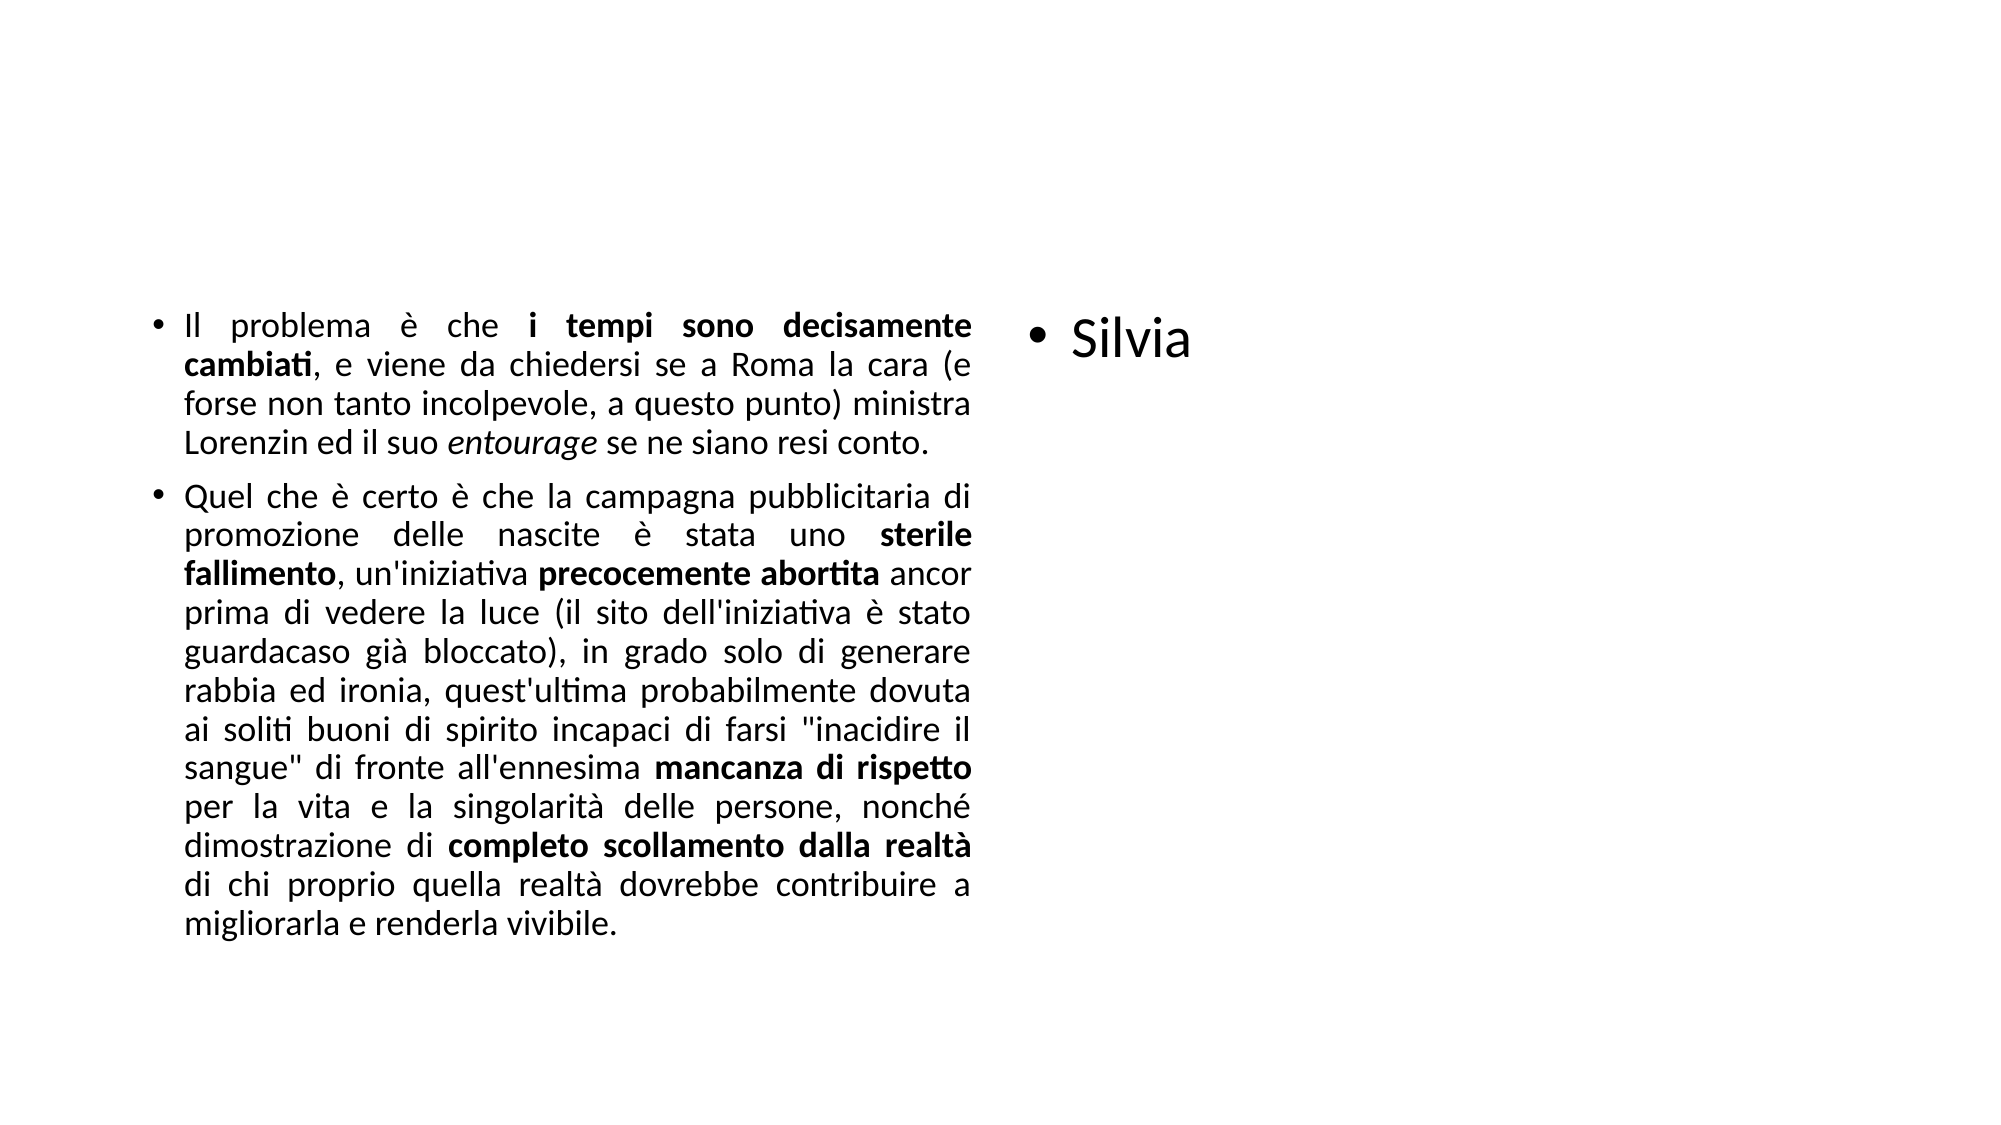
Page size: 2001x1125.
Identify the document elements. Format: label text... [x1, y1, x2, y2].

list Il problema è che i tempi sono decisamente cambiati, e viene da chiedersi se a Roma la cara (e forse non tanto incolpevole, a questo punto) ministra Lorenzin ed il suo entourage se ne siano resi conto. Quel che è certo è che la campagna pubblicitaria di promozione delle nascite è stata uno sterile fallimento, un'iniziativa precocemente abortita ancor prima di vedere la luce (il sito dell'iniziativa è stato guardacaso già bloccato), in grado solo di generare rabbia ed ironia, quest'ultima probabilmente dovuta ai soliti buoni di spirito incapaci di farsi "inacidire il sangue" di fronte all'ennesima mancanza di rispetto per la vita e la singolarità delle persone, nonché dimostrazione di completo scollamento dalla realtà di chi proprio quella realtà dovrebbe contribuire a migliorarla e renderla vivibile. [137, 299, 988, 1014]
list Silvia [1012, 299, 1863, 1014]
